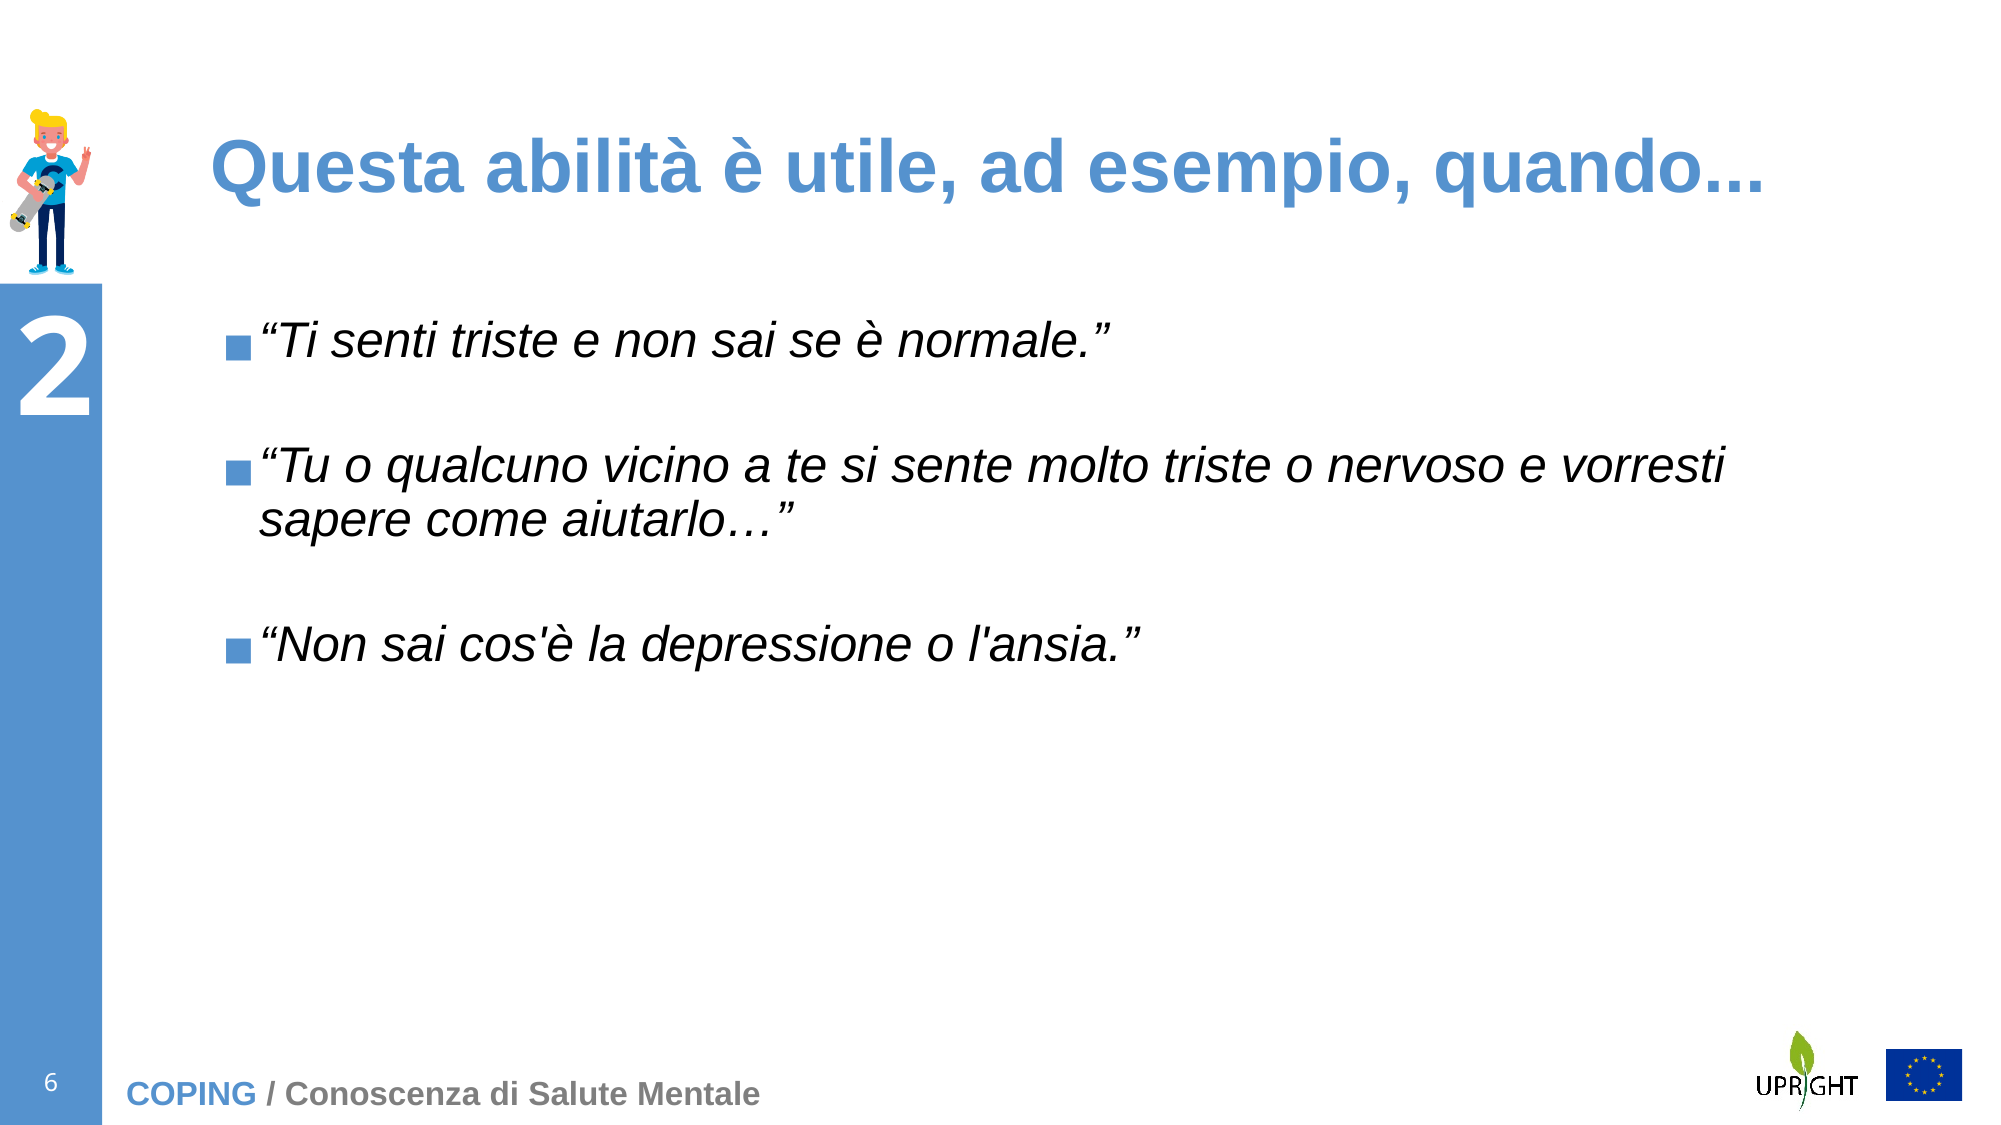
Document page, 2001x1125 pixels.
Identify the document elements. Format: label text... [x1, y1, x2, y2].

list “Ti senti triste e non sai se è normale.” “Tu o qualcuno vicino a te si sente molto triste o nervoso e vorresti sapere come aiutarlo…” “Non sai cos'è la depressione o l'ansia.” [206, 307, 1797, 1021]
text_box COPING / Conoscenza di Salute Mentale [111, 1065, 1220, 1120]
title Questa abilità è utile, ad esempio, quando... [195, 134, 1798, 202]
picture [1886, 1049, 1963, 1101]
picture [2, 87, 98, 286]
picture [1741, 1024, 1869, 1120]
